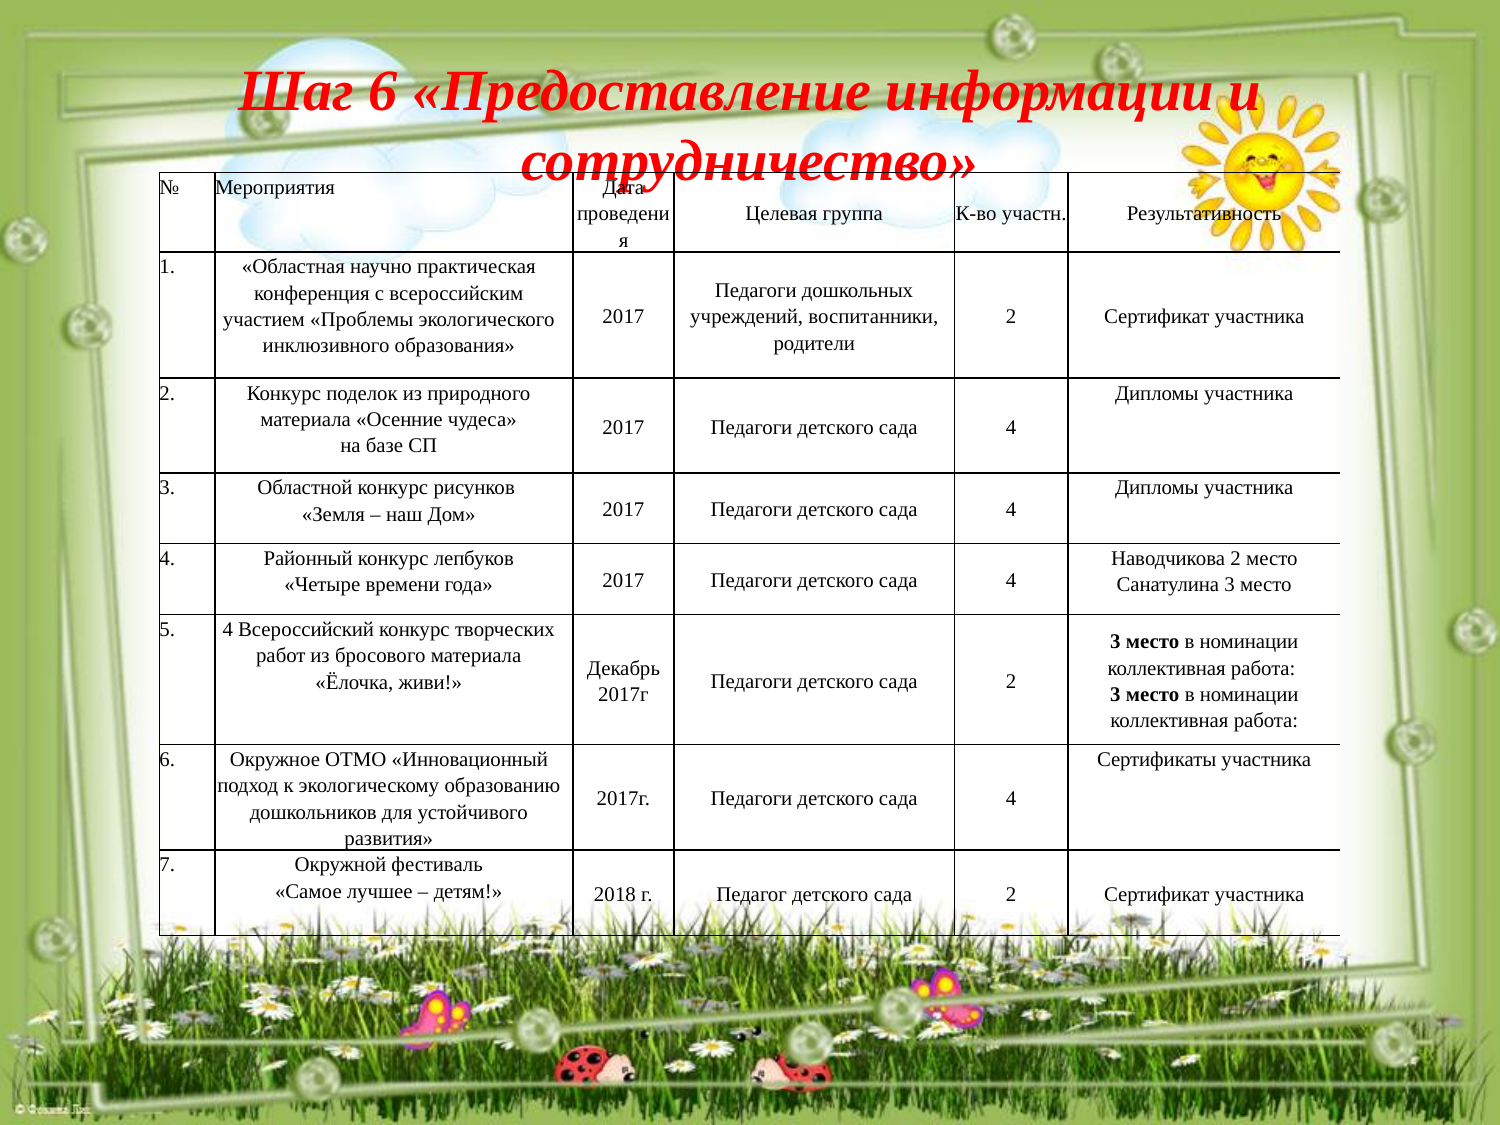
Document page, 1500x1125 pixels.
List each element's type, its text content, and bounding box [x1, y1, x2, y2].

table_cell 4 Всероссийский конкурс творческих работ из бросового материала «Ёлочка, живи!» [216, 615, 572, 744]
table_cell «Областная научно практическая конференция с всероссийским участием «Проблемы экологического инклюзивного образования» [216, 253, 572, 377]
table_cell 2017 [574, 544, 673, 614]
table_cell Педагоги детского сада [675, 474, 954, 543]
table_cell Педагоги дошкольных учреждений, воспитанники, родители [675, 253, 954, 377]
table_cell 3 место в номинации коллективная работа: 3 место в номинации коллективная работа: [1069, 615, 1340, 744]
table_cell 4 [955, 544, 1067, 614]
table_cell 7. [160, 851, 214, 935]
table_cell Педагоги детского сада [675, 615, 954, 744]
title Шаг 6 «Предоставление информации и сотрудничество» [75, 45, 1425, 233]
table_cell Конкурс поделок из природного материала «Осенние чудеса» на базе СП [216, 379, 572, 472]
table_cell 4 [955, 474, 1067, 543]
table_cell Окружной фестиваль «Самое лучшее – детям!» [216, 851, 572, 935]
table_cell Наводчикова 2 место Санатулина 3 место [1069, 544, 1340, 614]
table_cell Педагоги детского сада [675, 745, 954, 849]
table_cell Педагоги детского сада [675, 544, 954, 614]
table_cell Районный конкурс лепбуков «Четыре времени года» [216, 544, 572, 614]
table_cell 2017г. [574, 745, 673, 849]
table_cell 2. [160, 379, 214, 472]
table_cell Педагог детского сада [675, 851, 954, 935]
table_cell Сертификат участника [1069, 851, 1340, 935]
picture [0, 0, 1500, 1125]
table_cell 1. [160, 253, 214, 377]
table_cell 4 [955, 745, 1067, 849]
table_header Дата проведения [574, 173, 673, 251]
table_cell 2018 г. [574, 851, 673, 935]
table_header Целевая группа [675, 173, 954, 251]
table_cell 2017 [574, 474, 673, 543]
table_header Мероприятия [216, 173, 572, 251]
table_cell Сертификат участника [1069, 253, 1340, 377]
table_cell Сертификаты участника [1069, 745, 1340, 849]
table_cell 2017 [574, 253, 673, 377]
table_cell Областной конкурс рисунков «Земля – наш Дом» [216, 474, 572, 543]
table_cell Дипломы участника [1069, 474, 1340, 543]
table_cell 6. [160, 745, 214, 849]
table_header К-во участн. [955, 173, 1067, 251]
table_cell Педагоги детского сада [675, 379, 954, 472]
table_cell 5. [160, 615, 214, 744]
table_cell 4 [955, 379, 1067, 472]
table_cell 2 [955, 851, 1067, 935]
table_cell 2 [955, 615, 1067, 744]
table_cell 2017 [574, 379, 673, 472]
table_header Результативность [1069, 173, 1340, 251]
table_cell 3. [160, 474, 214, 543]
table_cell Окружное ОТМО «Инновационный подход к экологическому образованию дошкольников для устойчивого развития» [216, 745, 572, 849]
table_cell Декабрь 2017г [574, 615, 673, 744]
table_cell Дипломы участника [1069, 379, 1340, 472]
table_cell 2 [955, 253, 1067, 377]
table_cell 4. [160, 544, 214, 614]
table_header № [160, 173, 214, 251]
